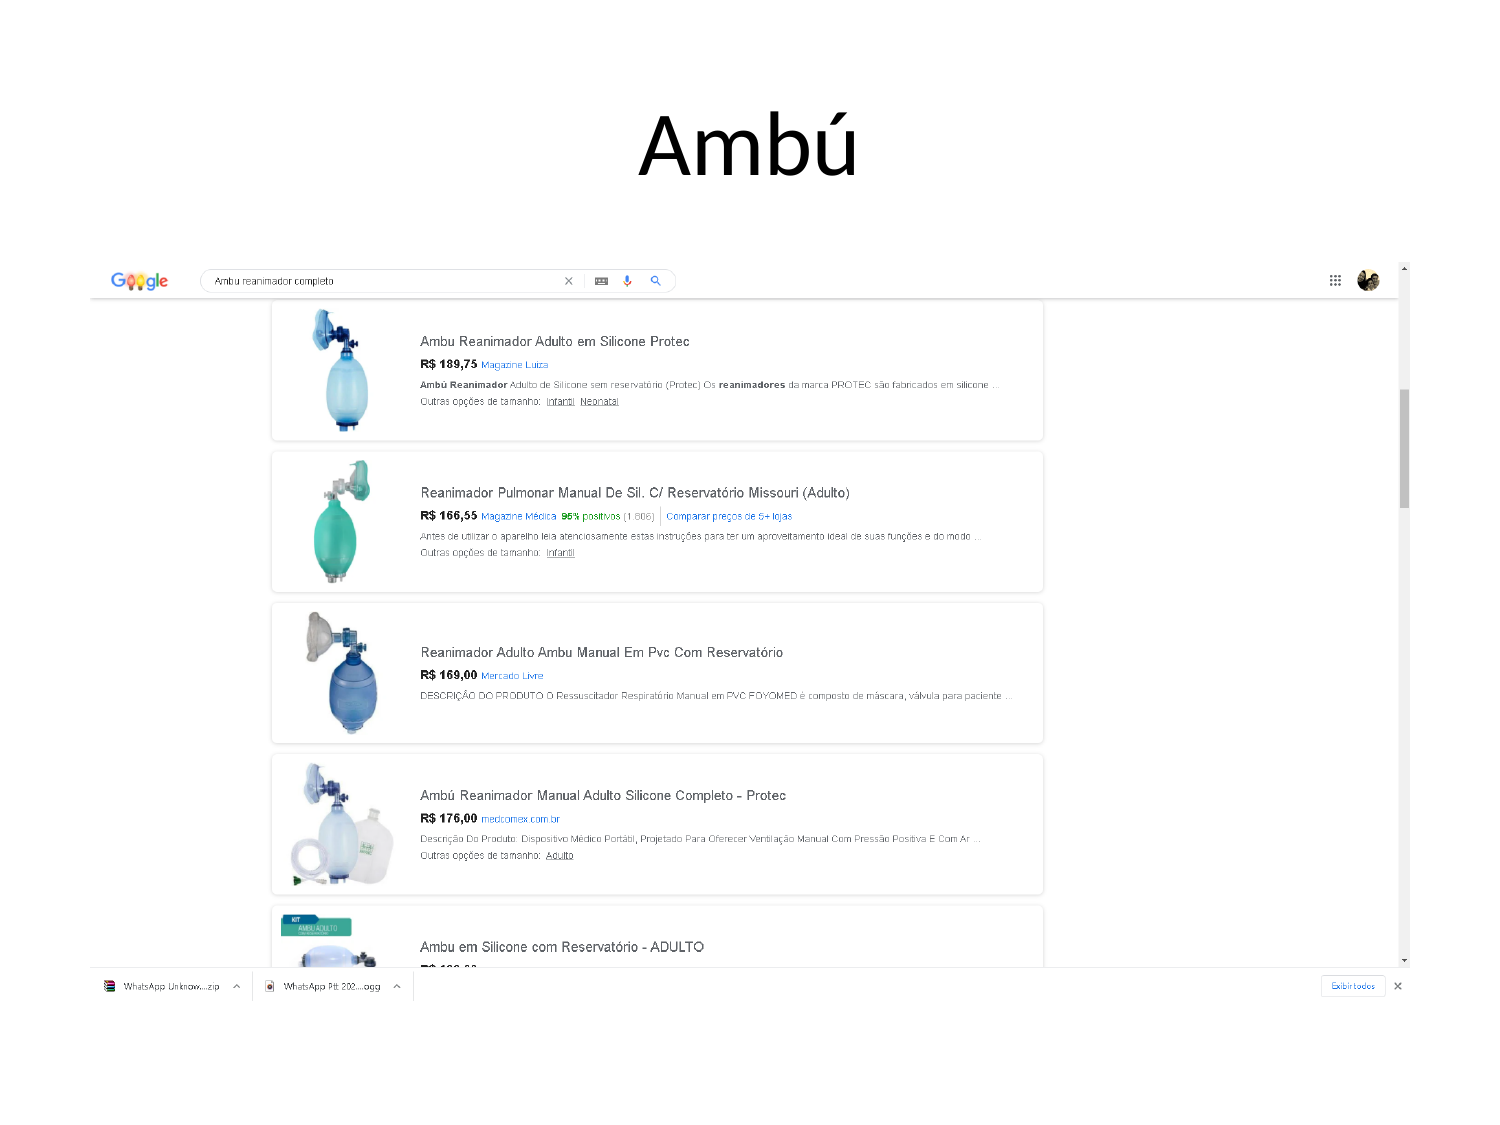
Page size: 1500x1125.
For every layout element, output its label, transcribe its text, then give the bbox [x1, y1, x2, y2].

title Ambú [75, 45, 1425, 233]
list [89, 262, 1411, 1006]
